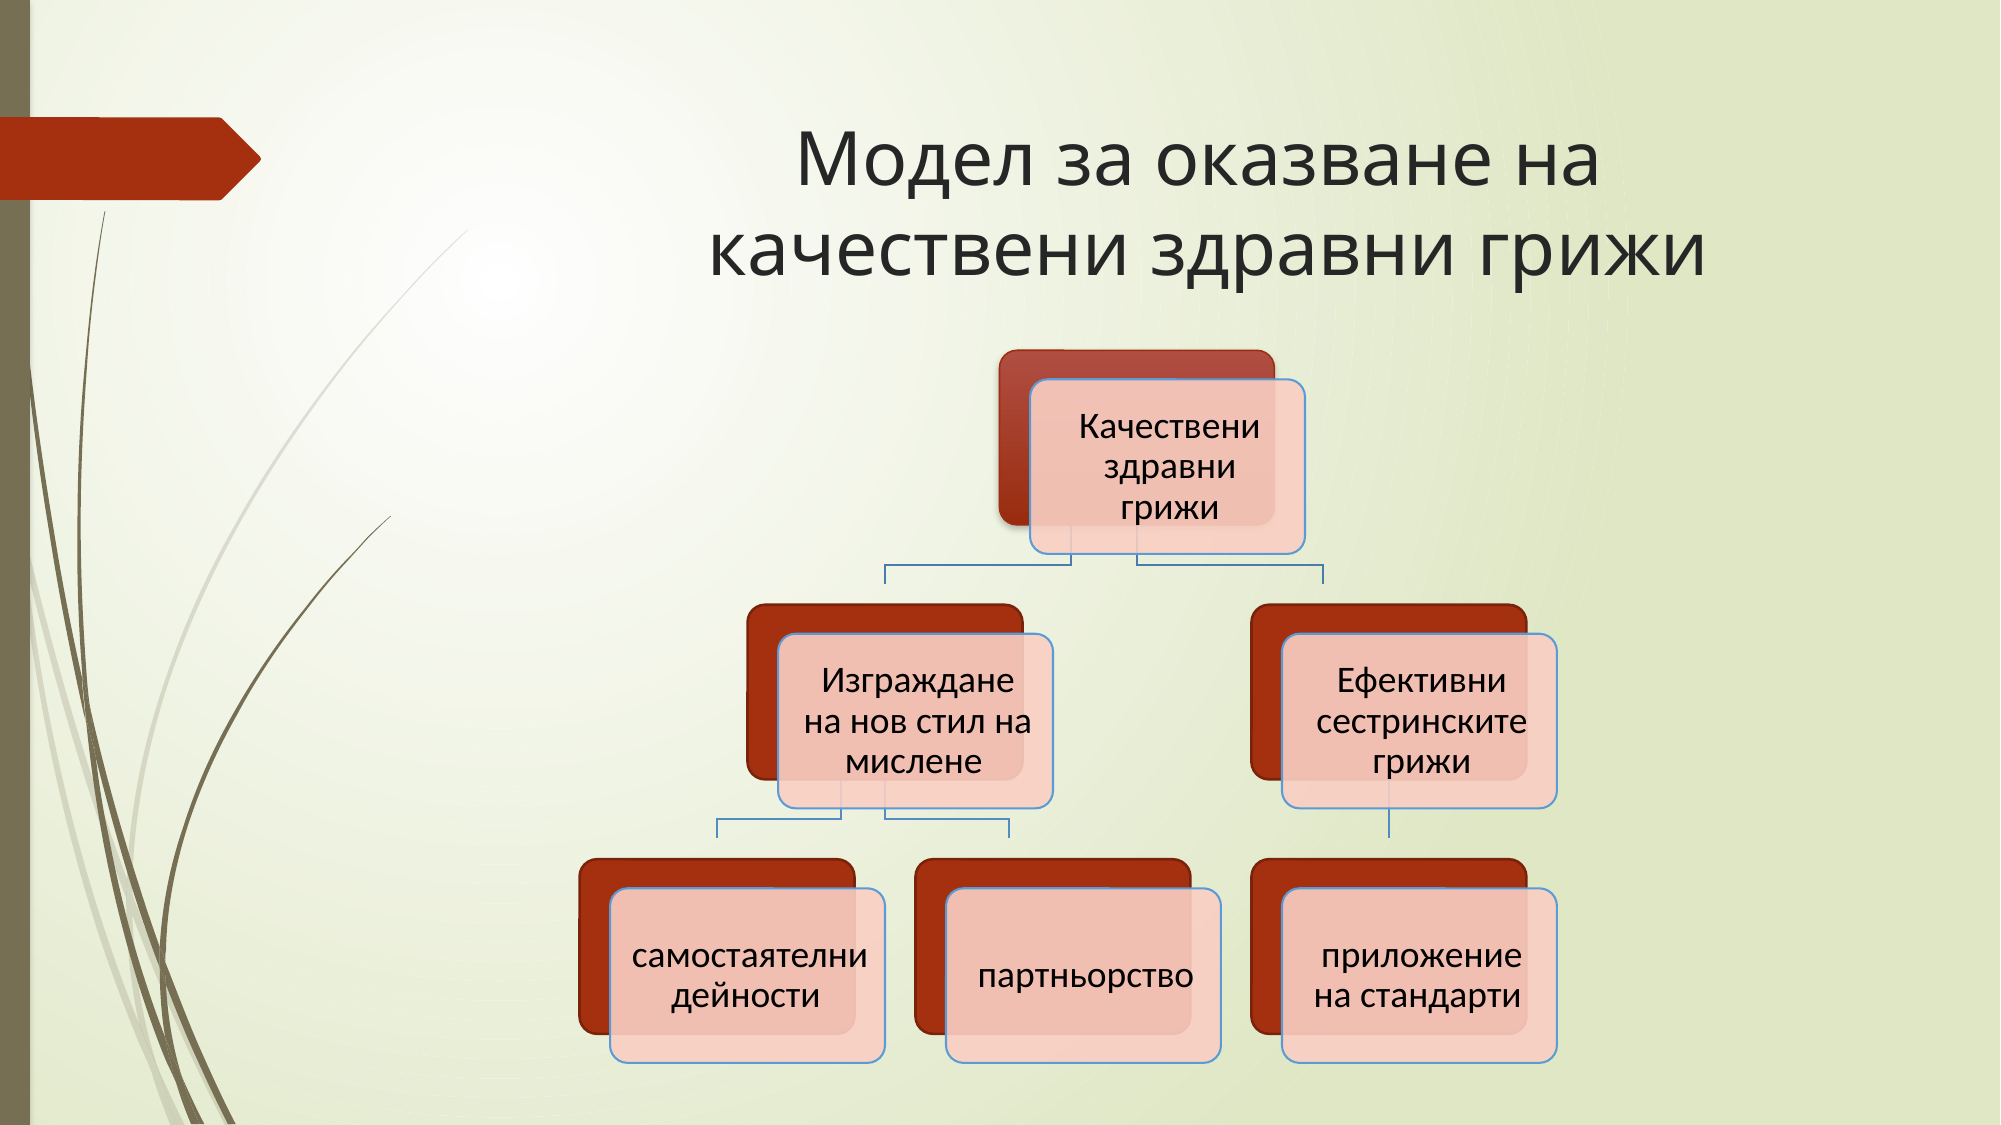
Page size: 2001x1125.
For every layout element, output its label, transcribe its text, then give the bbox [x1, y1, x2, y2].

title Модел за оказване на качествени здравни грижи [445, 102, 1972, 313]
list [424, 349, 1712, 1064]
